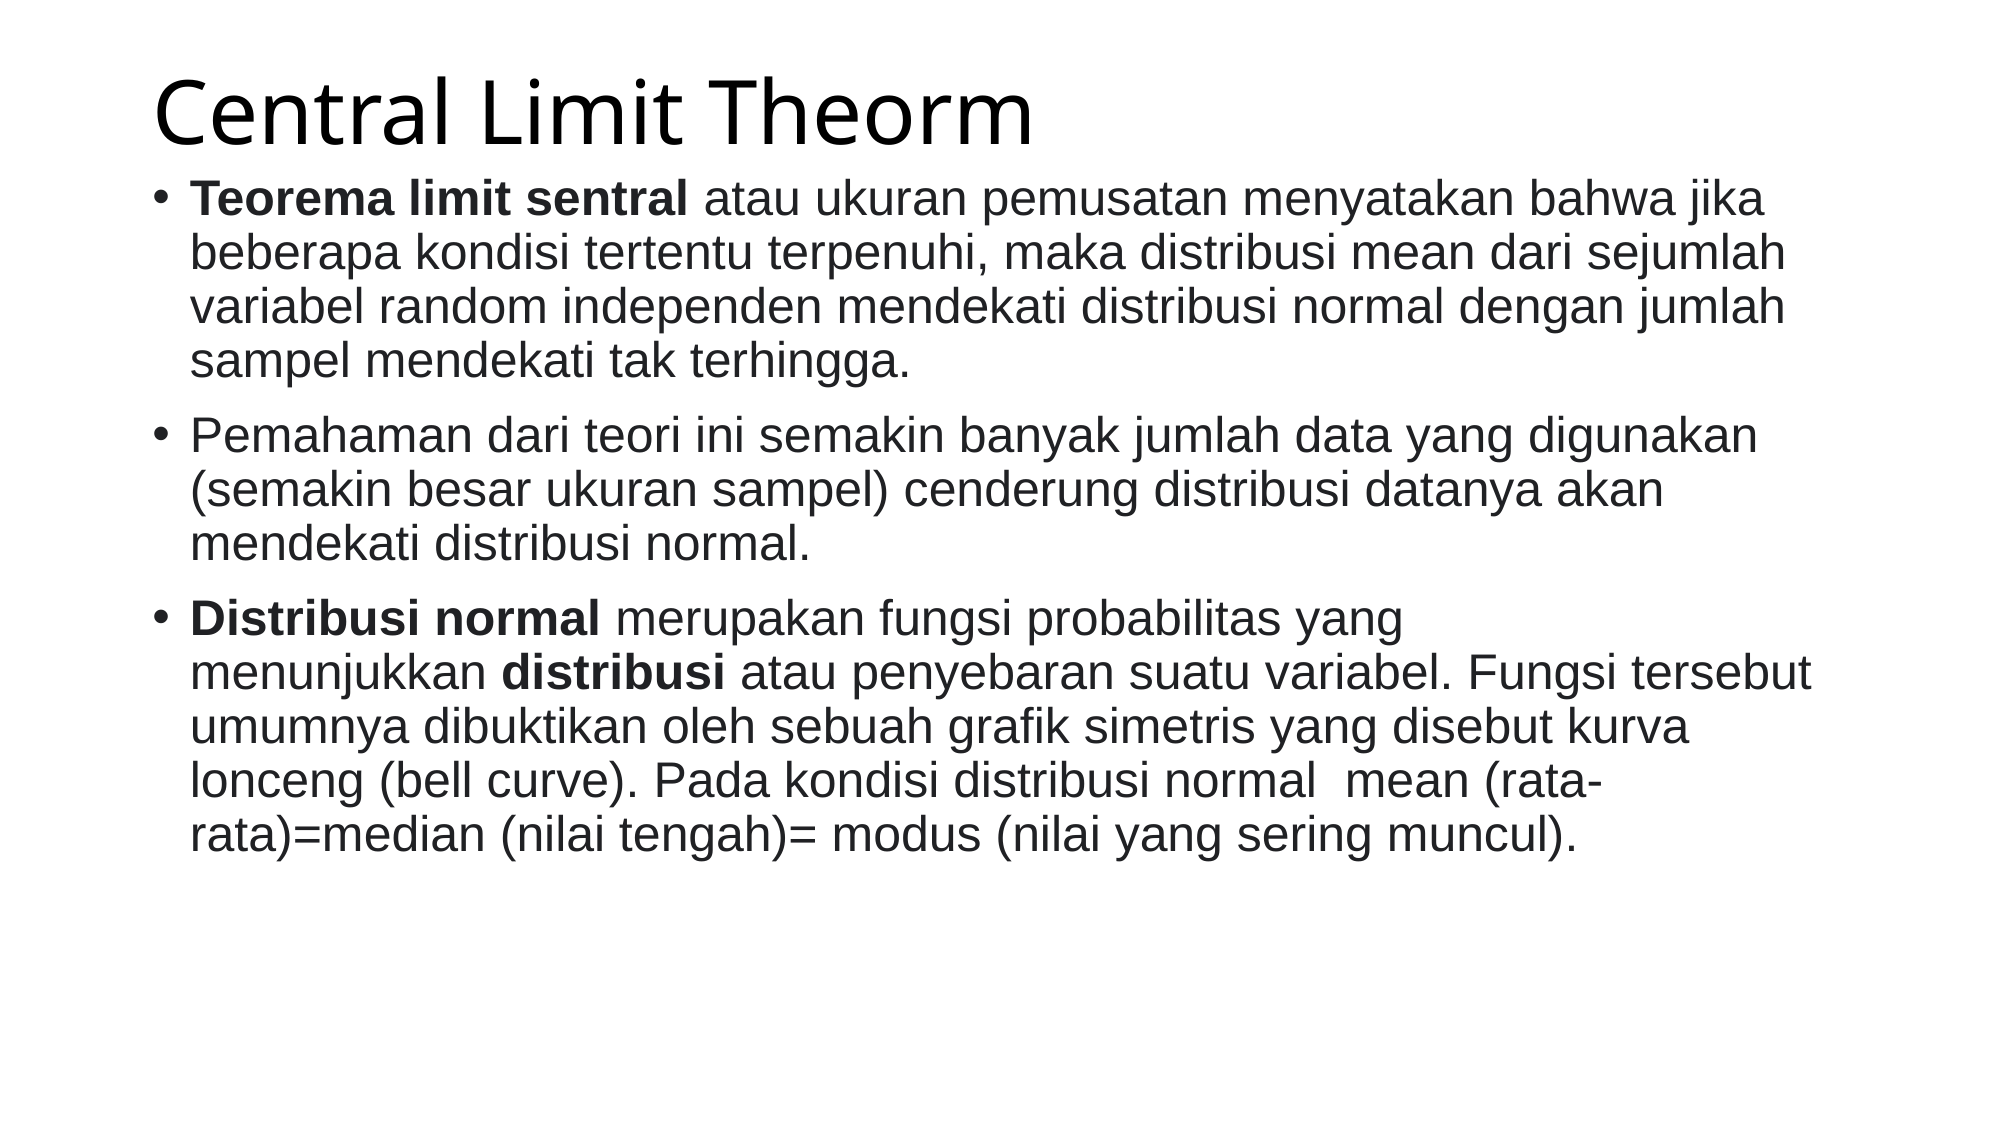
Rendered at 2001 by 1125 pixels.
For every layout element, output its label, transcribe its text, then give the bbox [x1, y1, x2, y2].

list Teorema limit sentral atau ukuran pemusatan menyatakan bahwa jika beberapa kondisi tertentu terpenuhi, maka distribusi mean dari sejumlah variabel random independen mendekati distribusi normal dengan jumlah sampel mendekati tak terhingga. Pemahaman dari teori ini semakin banyak jumlah data yang digunakan (semakin besar ukuran sampel) cenderung distribusi datanya akan mendekati distribusi normal. Distribusi normal merupakan fungsi probabilitas yang menunjukkan distribusi atau penyebaran suatu variabel. Fungsi tersebut umumnya dibuktikan oleh sebuah grafik simetris yang disebut kurva lonceng (bell curve). Pada kondisi distribusi normal mean (rata-rata)=median (nilai tengah)= modus (nilai yang sering muncul). [137, 164, 1863, 1014]
title Central Limit Theorm [137, 59, 1863, 164]
